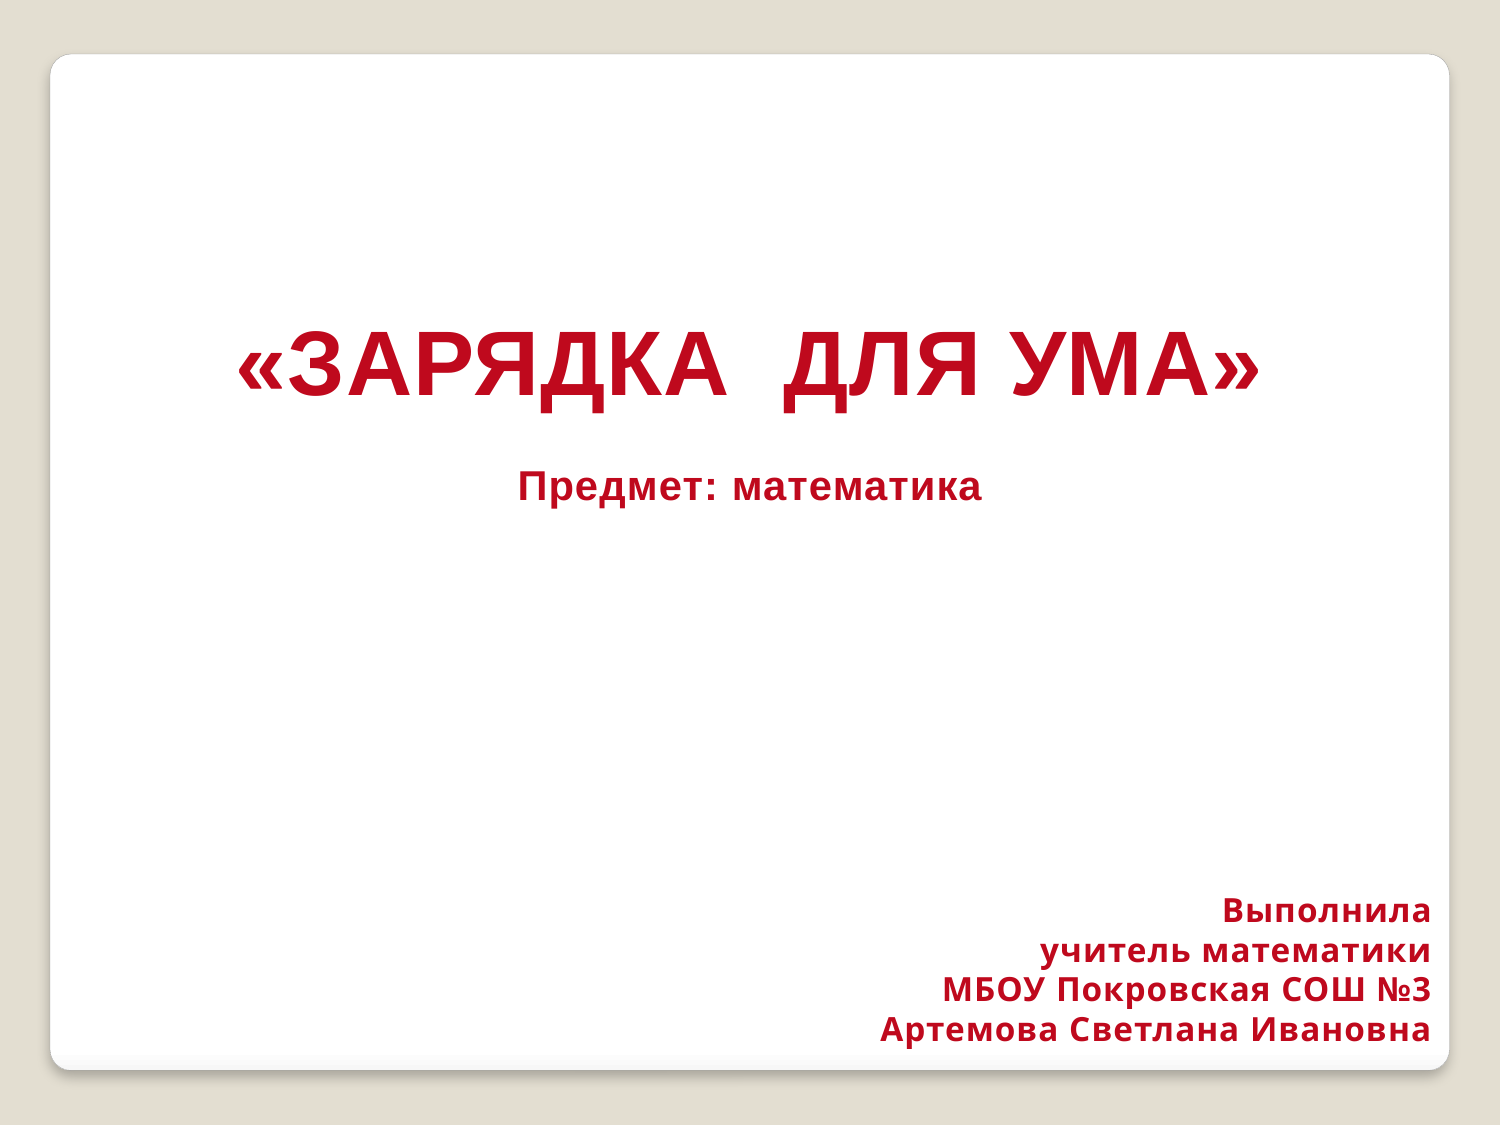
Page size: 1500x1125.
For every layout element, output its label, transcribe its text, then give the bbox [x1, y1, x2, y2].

text_box «ЗАРЯДКА ДЛЯ УМА» Предмет: математика [88, 196, 1412, 561]
text_box Выполнила учитель математики МБОУ Покровская СОШ №3 Артемова Светлана Ивановна [785, 881, 1447, 1056]
